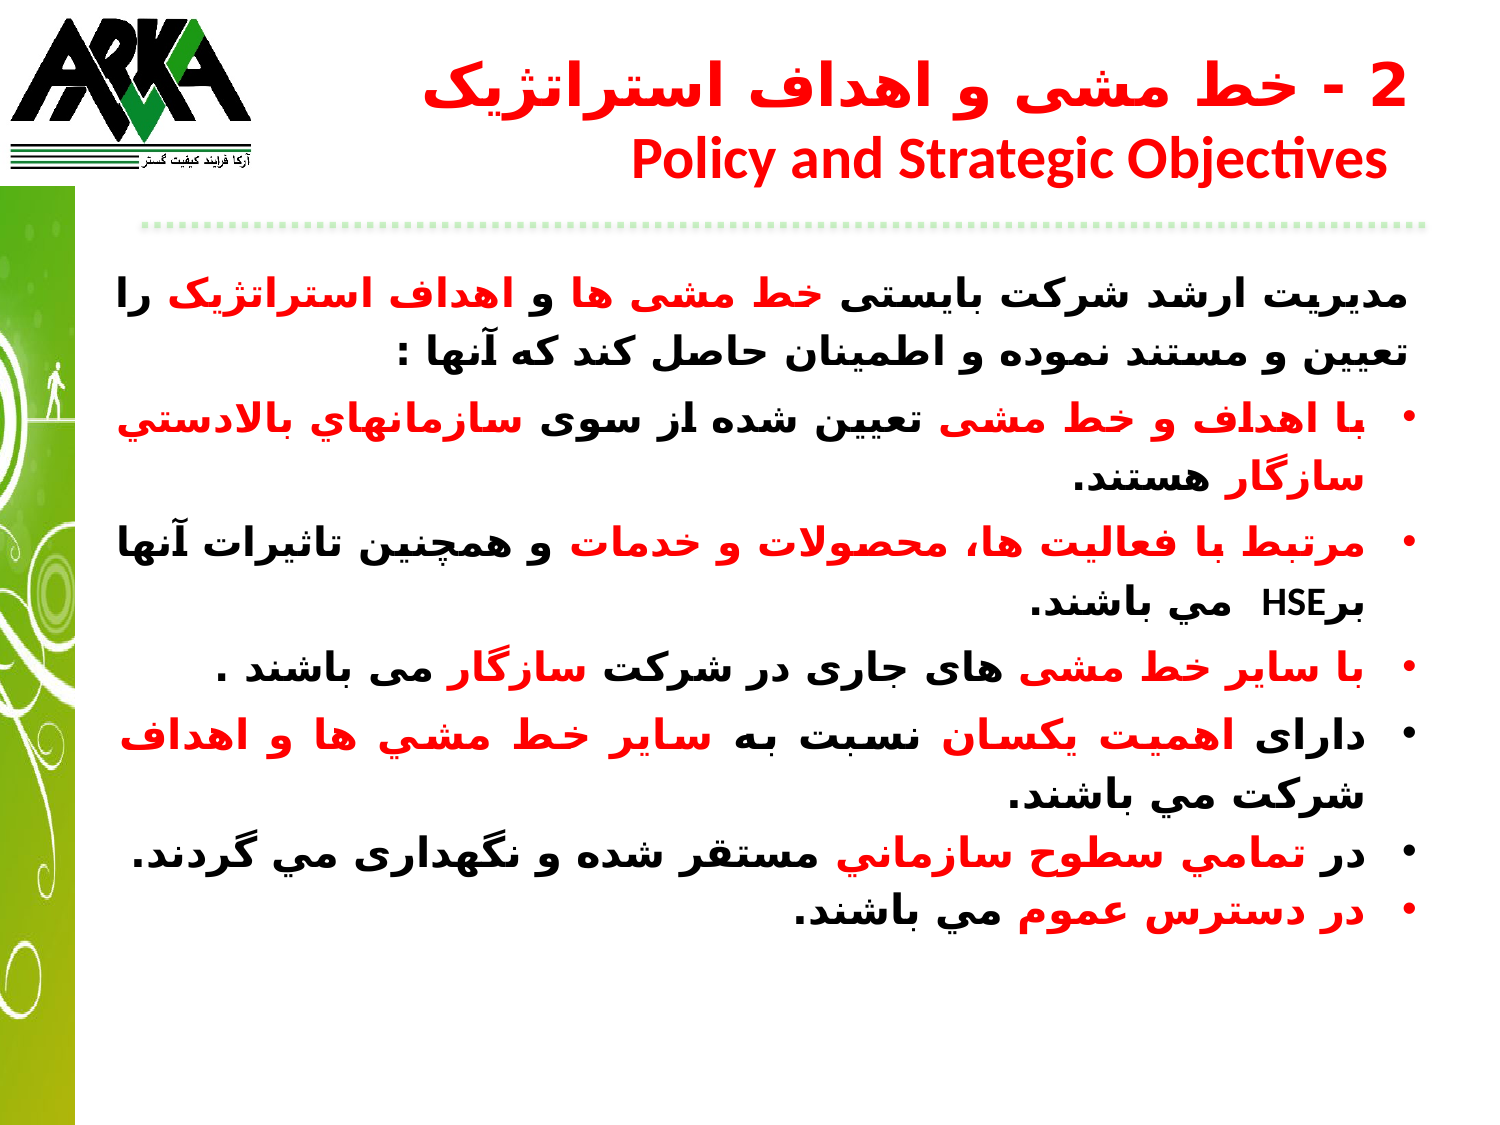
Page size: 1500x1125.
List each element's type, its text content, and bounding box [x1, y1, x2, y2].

title 2 - خط مشی و اهداف استراتژیک Policy and Strategic Objectives [249, 37, 1425, 200]
picture [0, 0, 263, 1125]
list مدیریت ارشد شرکت بایستی خط مشی ها و اهداف استراتژیک را تعیین و مستند نموده و اطمینان حاصل کند که آنها : با اهداف و خط مشی تعیین شده از سوی سازمانهاي بالادستي سازگار هستند. مرتبط با فعالیت ها، محصولات و خدمات و همچنین تاثیرات آنها برHSE مي باشند. با سایر خط مشی های جاری در شرکت سازگار می باشند . دارای اهميت يکسان نسبت به ساير خط مشي ها و اهداف شركت مي باشند. در تمامي سطوح سازماني مستقر شده و نگهداری مي گردند. در دسترس عموم مي باشند. [99, 249, 1425, 1025]
